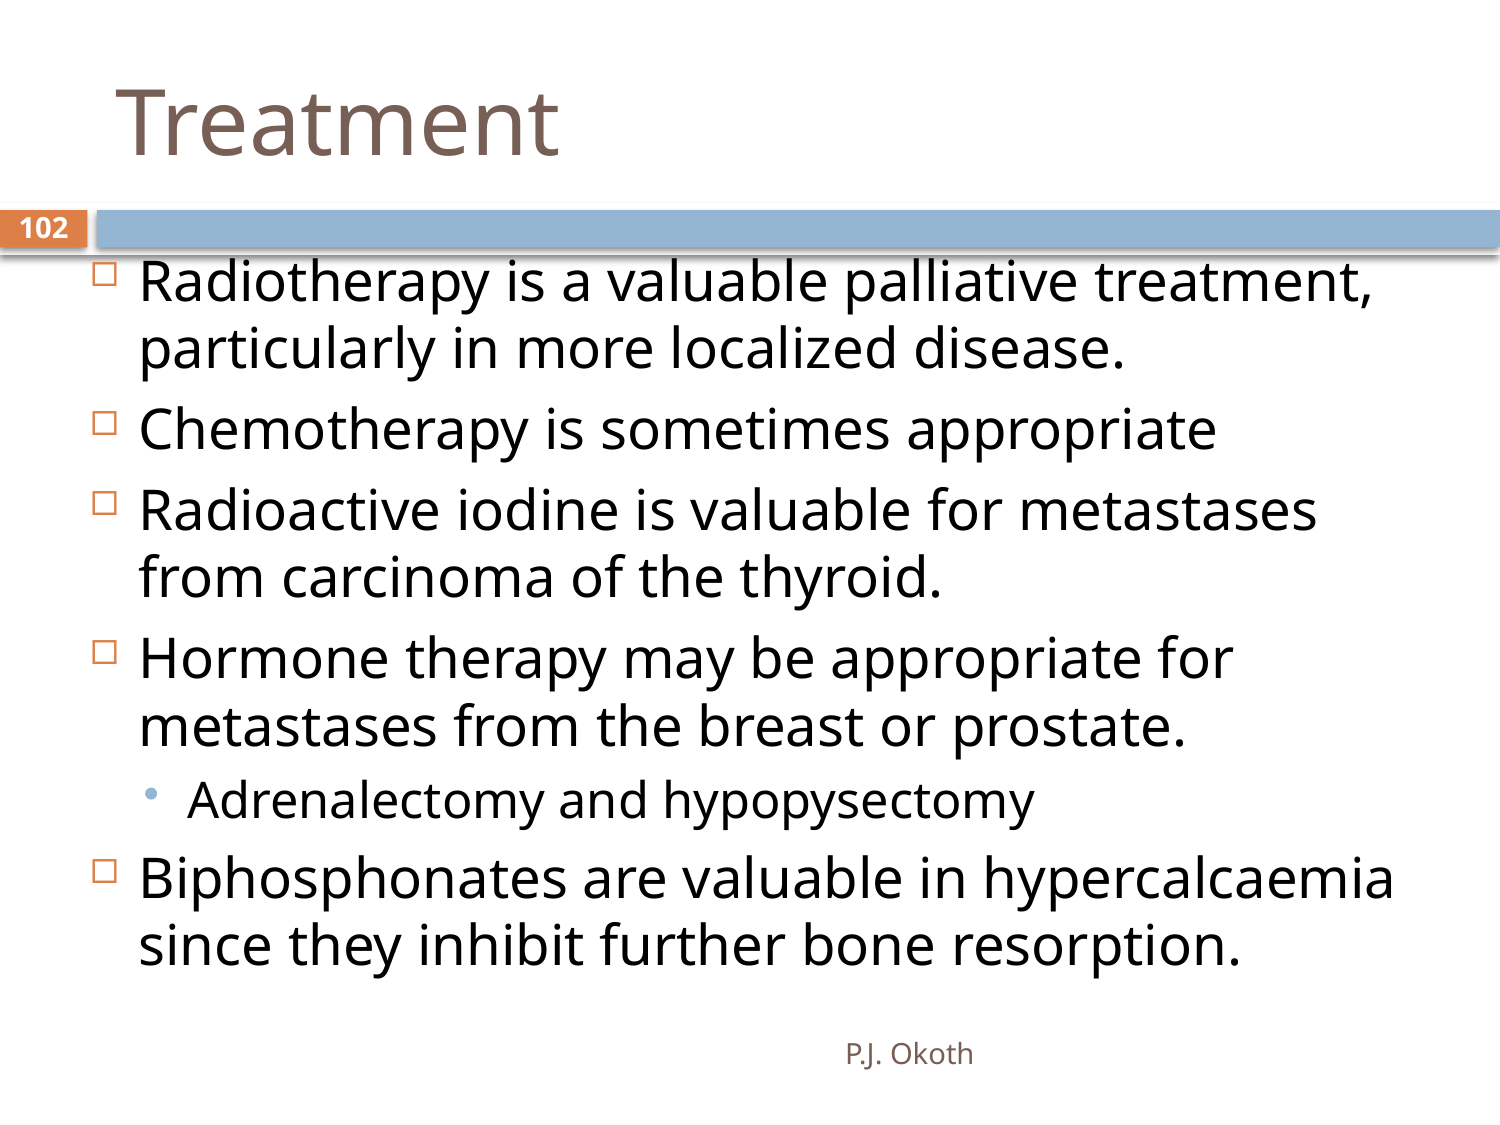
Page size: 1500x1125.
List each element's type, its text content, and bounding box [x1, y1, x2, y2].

footer P.J. Okoth [99, 1050, 990, 1085]
title Treatment [100, 37, 1438, 200]
slide_number 102 [0, 208, 88, 249]
list Radiotherapy is a valuable palliative treatment, particularly in more localized disease. Chemotherapy is sometimes appropriate Radioactive iodine is valuable for metastases from carcinoma of the thyroid. Hormone therapy may be appropriate for metastases from the breast or prostate. Adrenalectomy and hypopysectomy Biphosphonates are valuable in hypercalcaemia since they inhibit further bone resorption. [75, 237, 1425, 1050]
